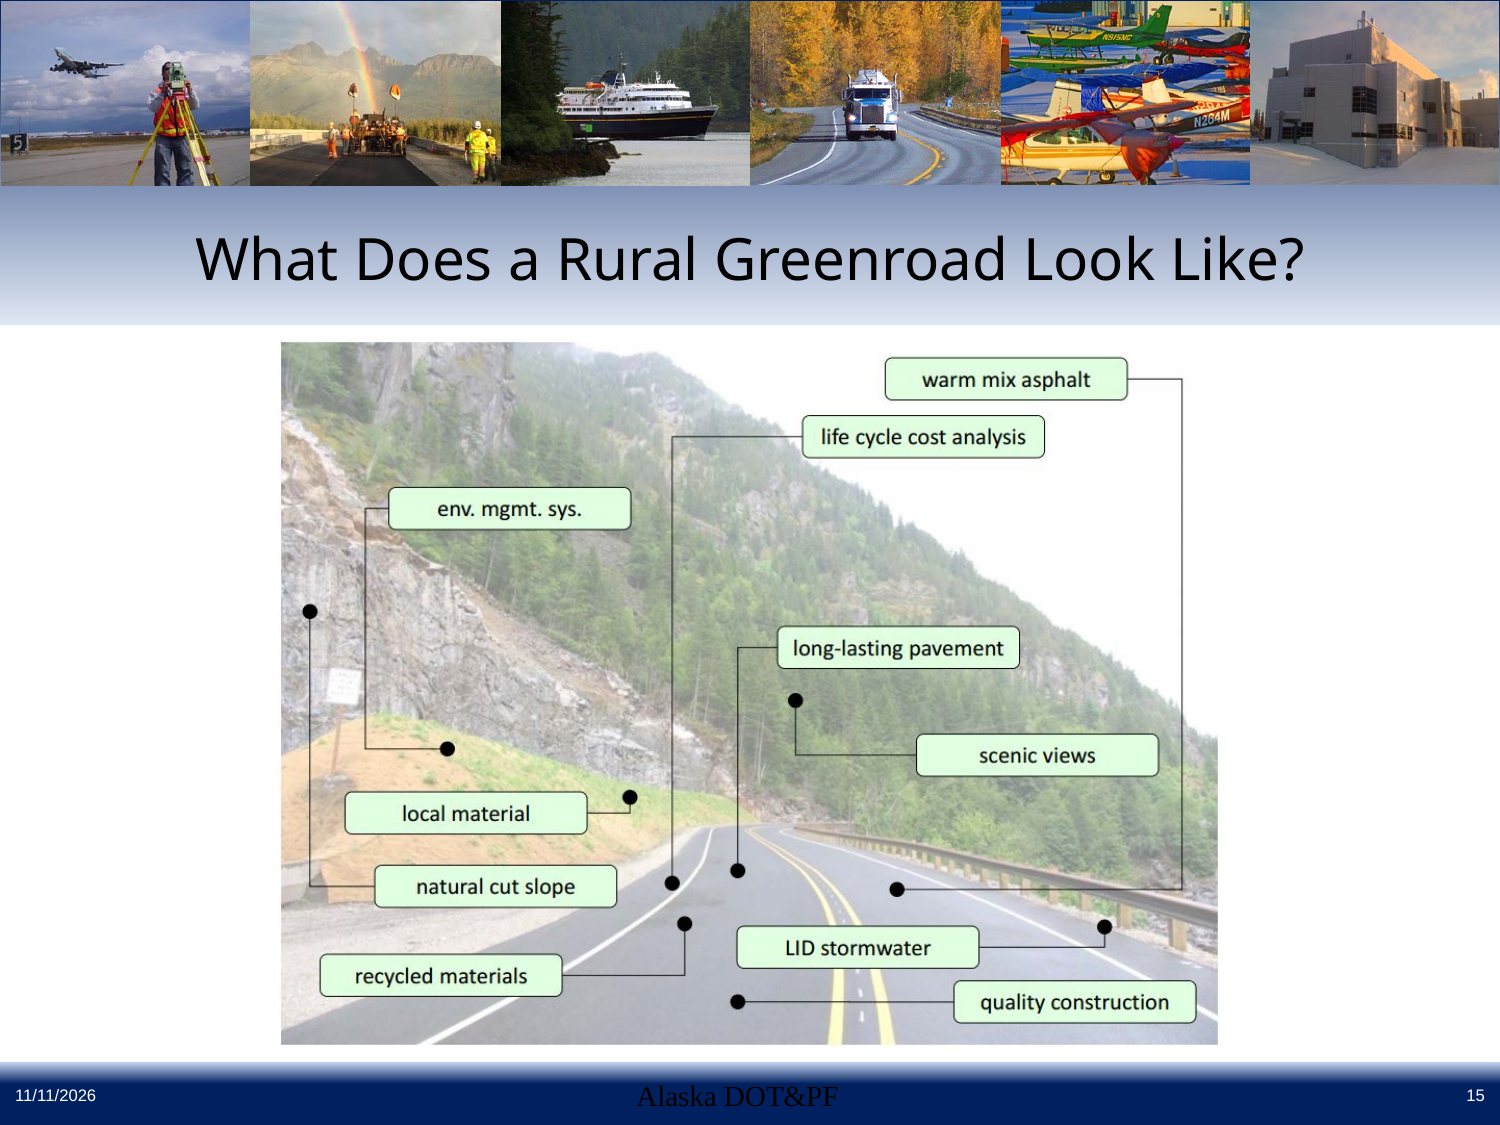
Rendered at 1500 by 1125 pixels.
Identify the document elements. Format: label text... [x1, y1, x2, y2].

slide_number 15 [1149, 1065, 1500, 1125]
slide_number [0, 1065, 350, 1125]
footer Alaska DOT&PF [500, 1065, 975, 1125]
picture [1, 1, 1499, 186]
title What Does a Rural Greenroad Look Like? [0, 189, 1500, 325]
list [278, 337, 1222, 1051]
